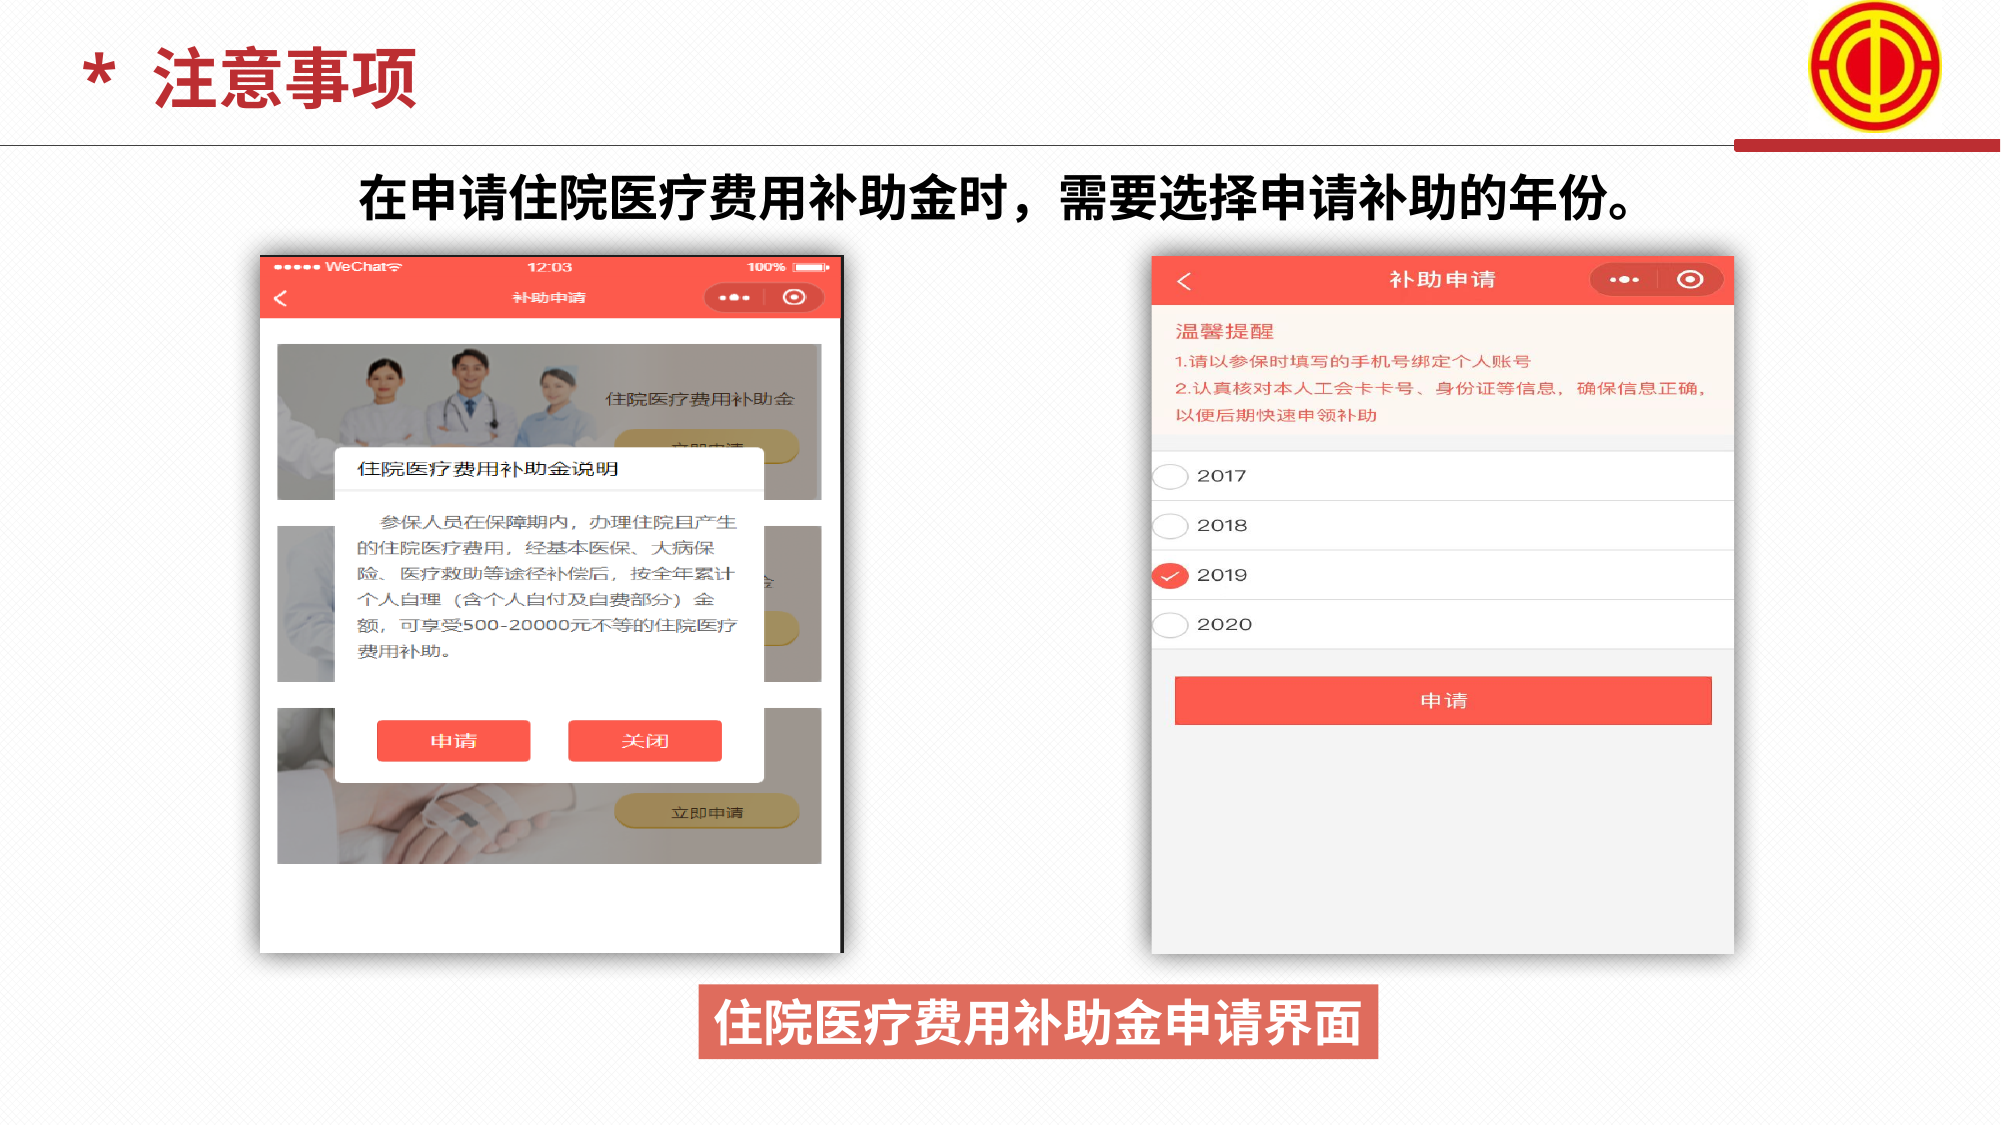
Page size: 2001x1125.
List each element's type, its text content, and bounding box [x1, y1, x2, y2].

picture [1808, 0, 1942, 133]
text_box * 注意事项 [66, 46, 918, 108]
picture [1151, 255, 1735, 954]
text_box 在申请住院医疗费用补助金时，需要选择申请补助的年份。 [343, 158, 1657, 234]
text_box 住院医疗费用补助金申请界面 [698, 984, 1379, 1060]
picture [260, 255, 844, 953]
